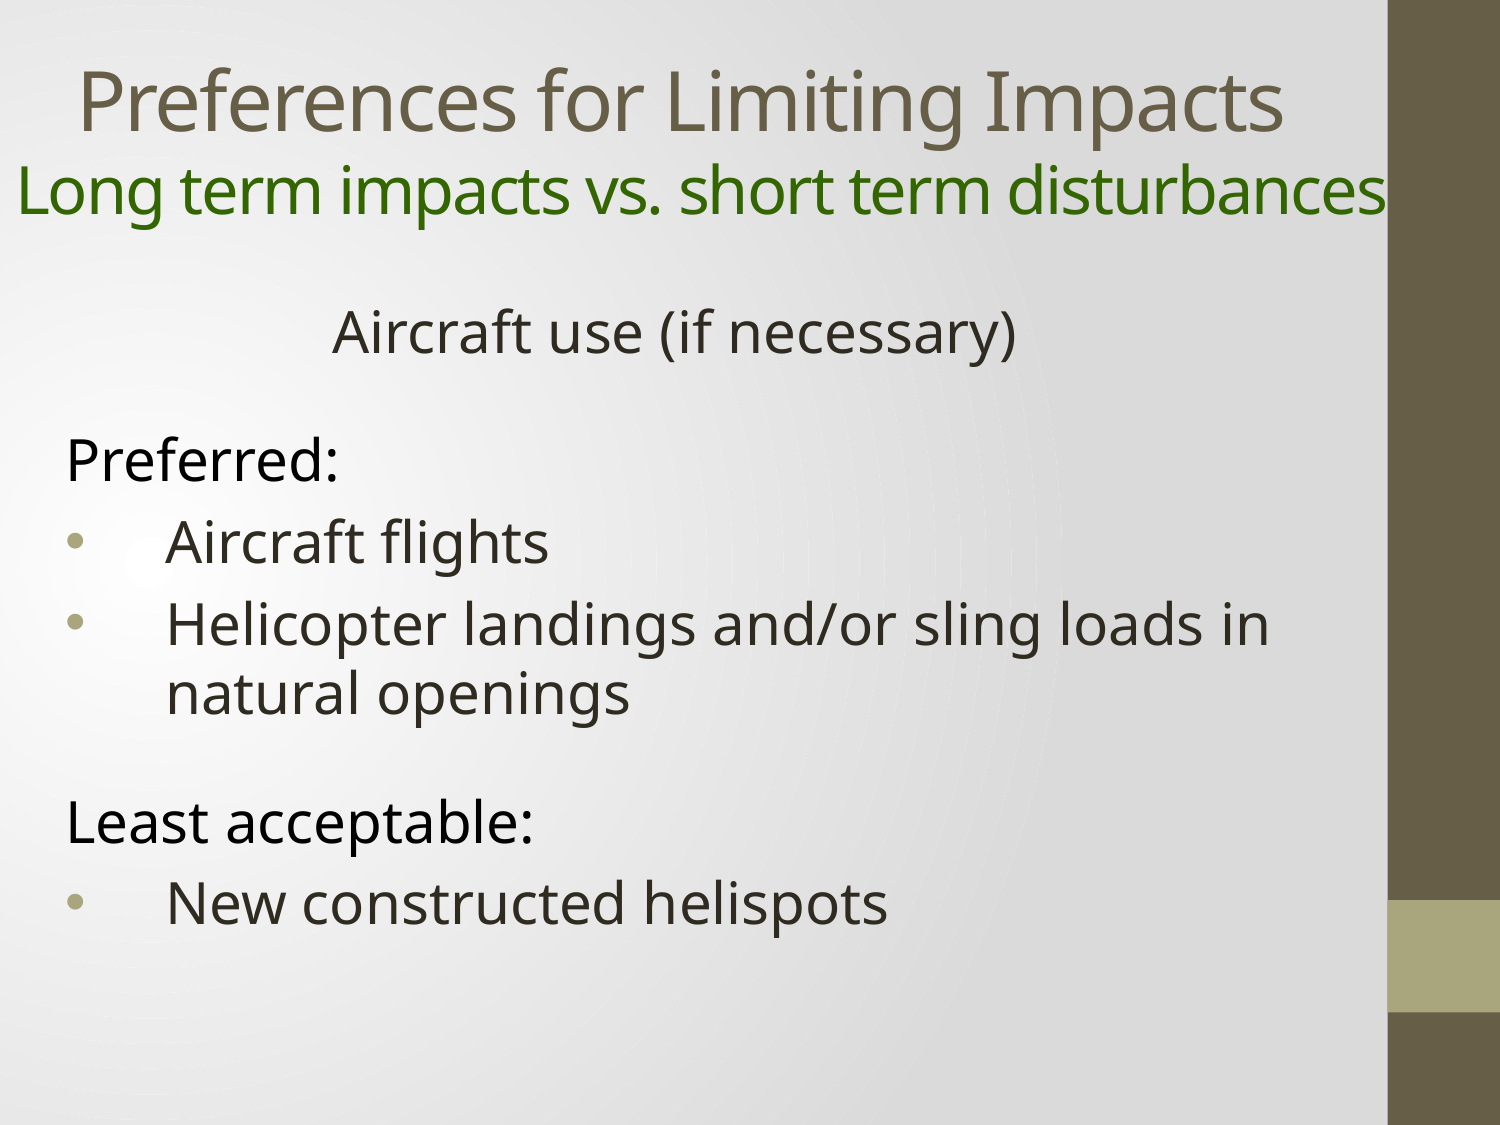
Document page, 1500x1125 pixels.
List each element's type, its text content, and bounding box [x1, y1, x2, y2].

title Preferences for Limiting Impacts Long term impacts vs. short term disturbances [0, 44, 1500, 232]
list Aircraft use (if necessary) Preferred: Aircraft flights Helicopter landings and/or sling loads in natural openings Least acceptable: New constructed helispots [50, 287, 1300, 1088]
